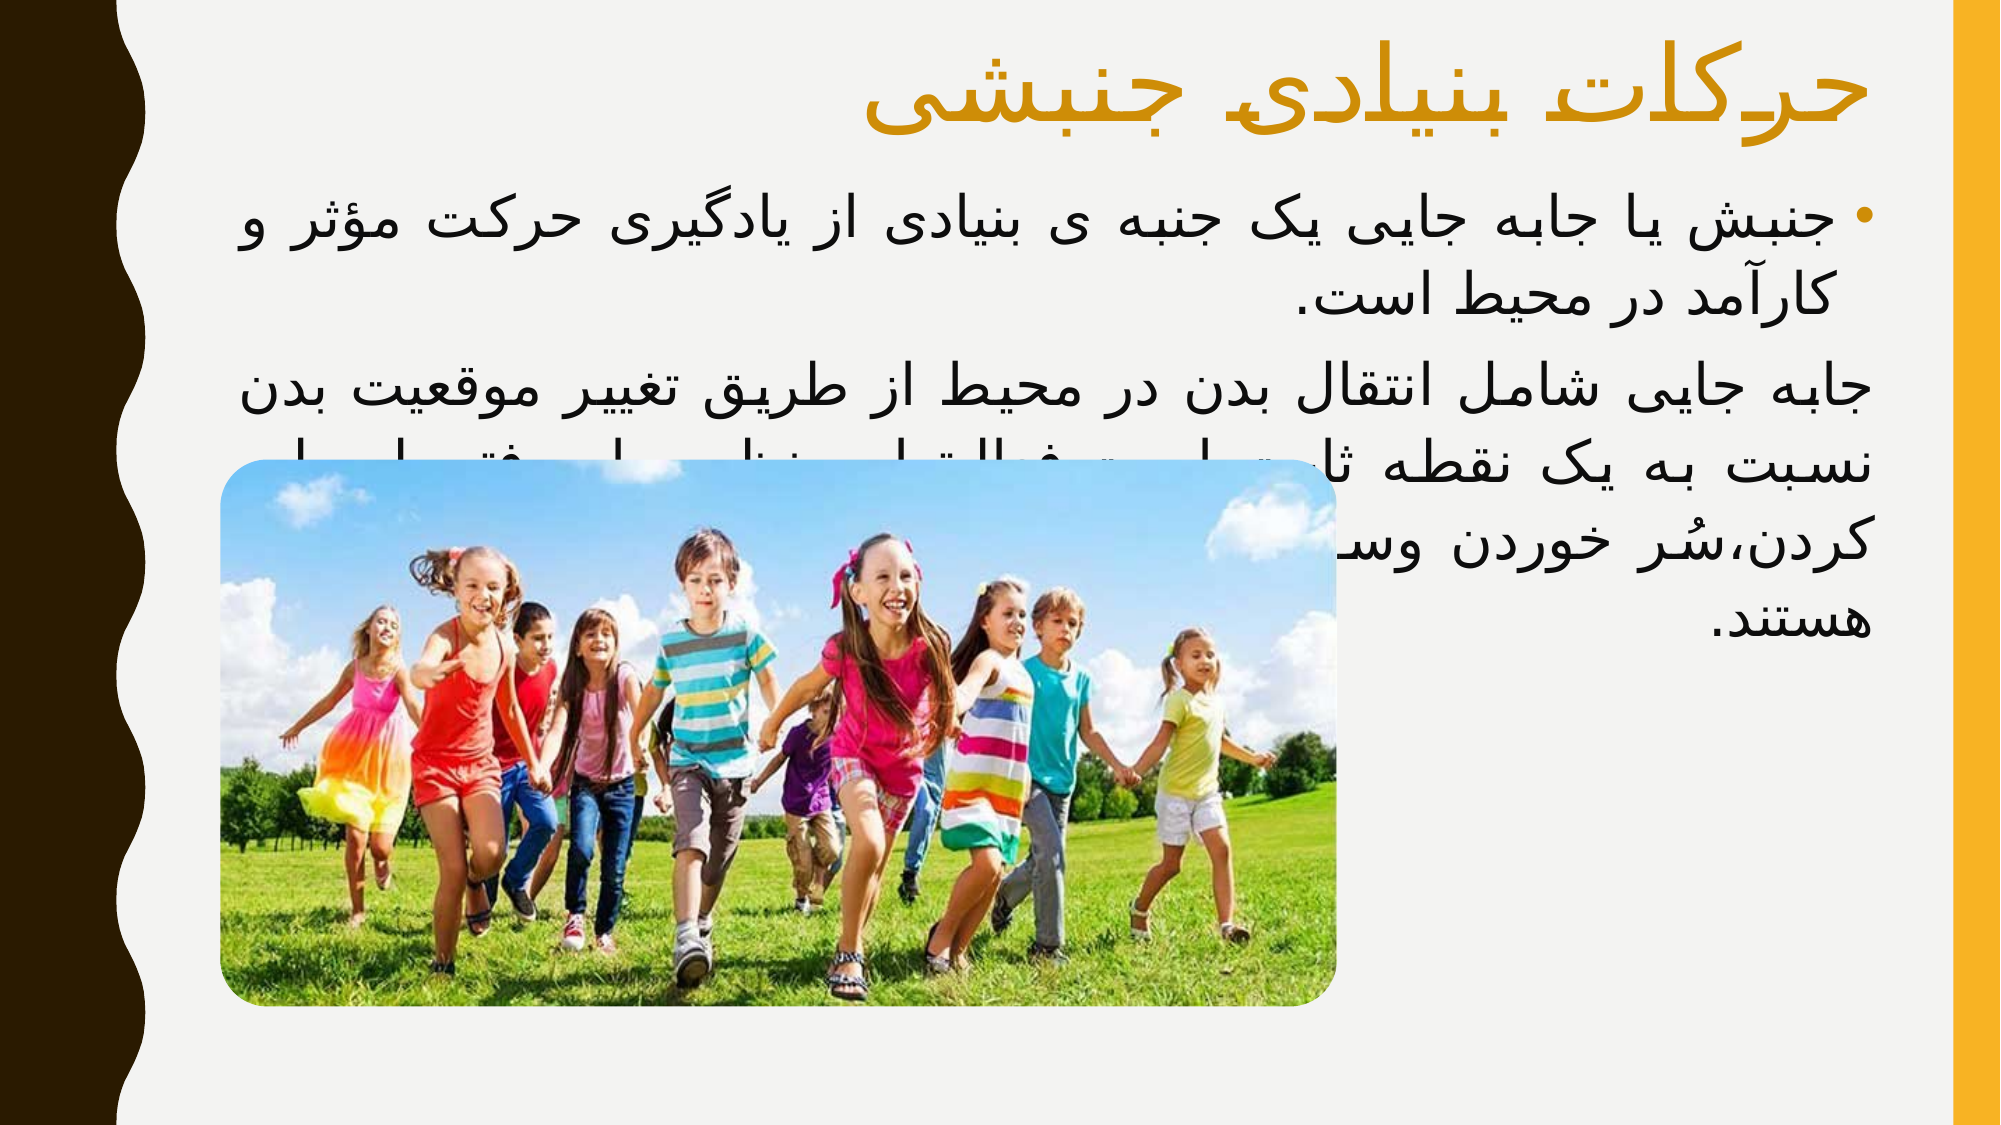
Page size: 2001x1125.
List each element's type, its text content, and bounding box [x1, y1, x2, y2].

picture [220, 459, 1338, 1007]
title حرکات بنیادی جنبشی [220, 22, 1890, 164]
list جنبش یا جابه جایی یک جنبه ی بنیادی از یادگیری حرکت مؤثر و کارآمد در محیط است. جابه جایی شامل انتقال بدن در محیط از طریق تغییر موقعیت بدن نسبت به یک نقطه ثابت است.فعالیتهایی نظیر راه رفتن،لی لی کردن،سُر خوردن وسکسکه دویدن از جمله حرکات بنیادی جنبشی هستند. [220, 164, 1890, 755]
